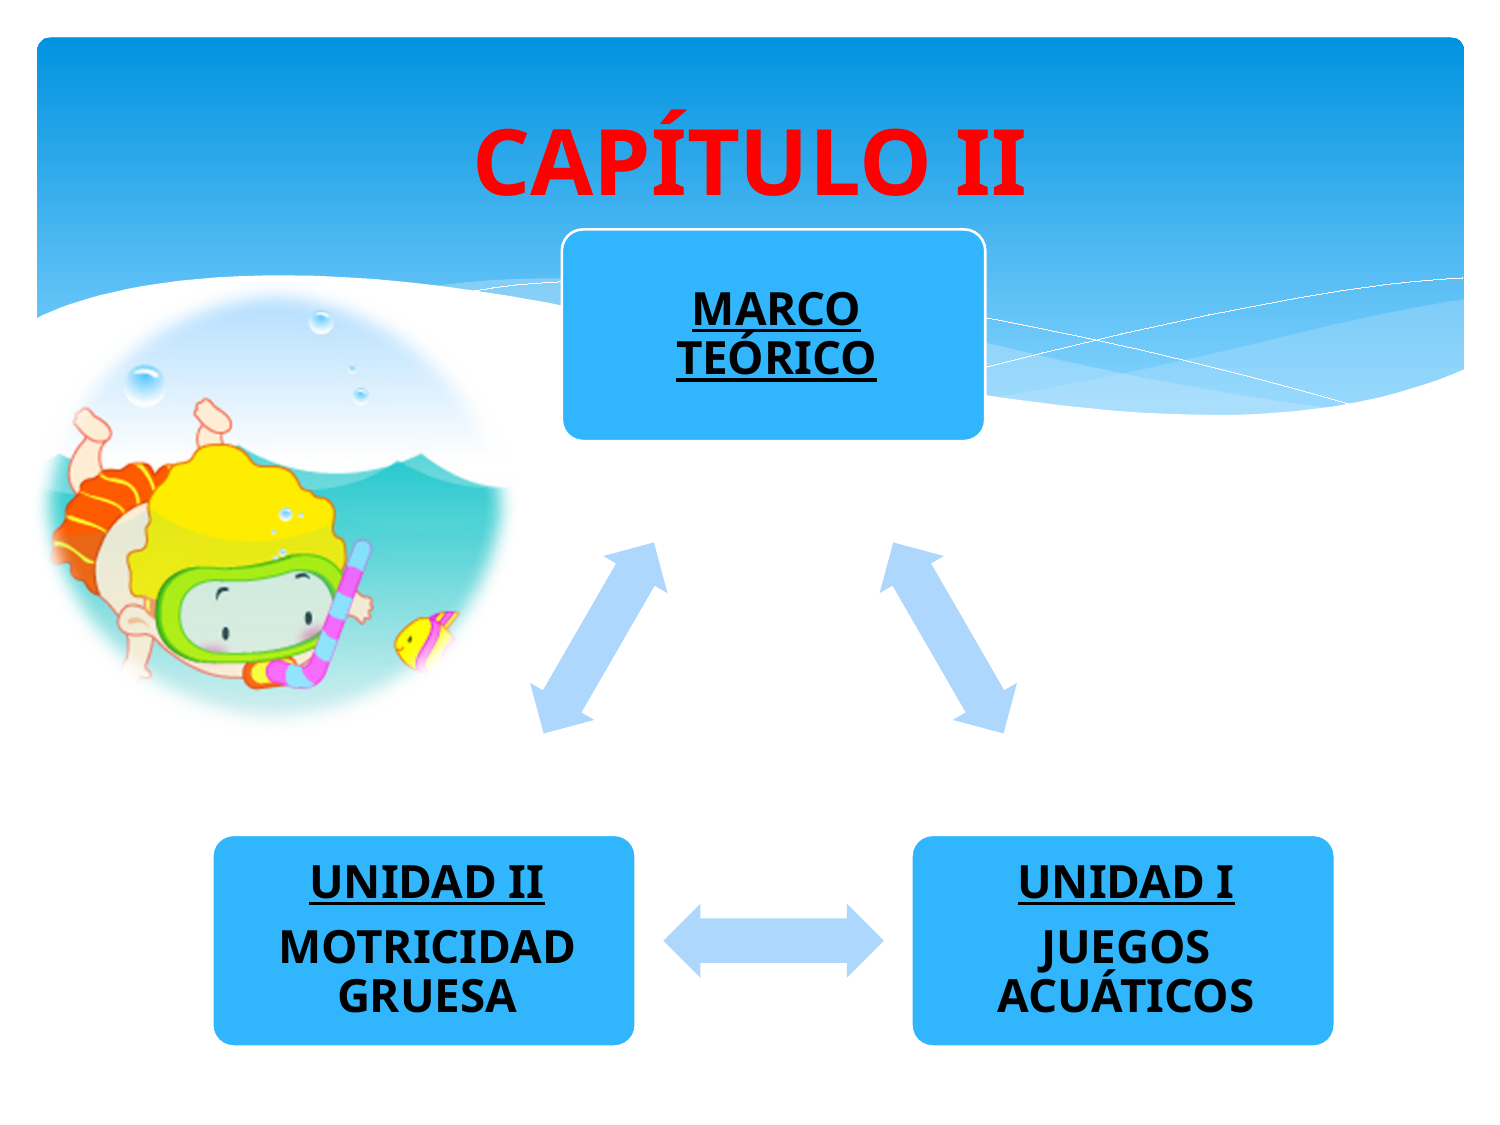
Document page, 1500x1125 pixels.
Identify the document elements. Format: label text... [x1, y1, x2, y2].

title CAPÍTULO II [75, 55, 1425, 261]
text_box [100, 228, 1448, 1048]
picture [29, 278, 100, 738]
